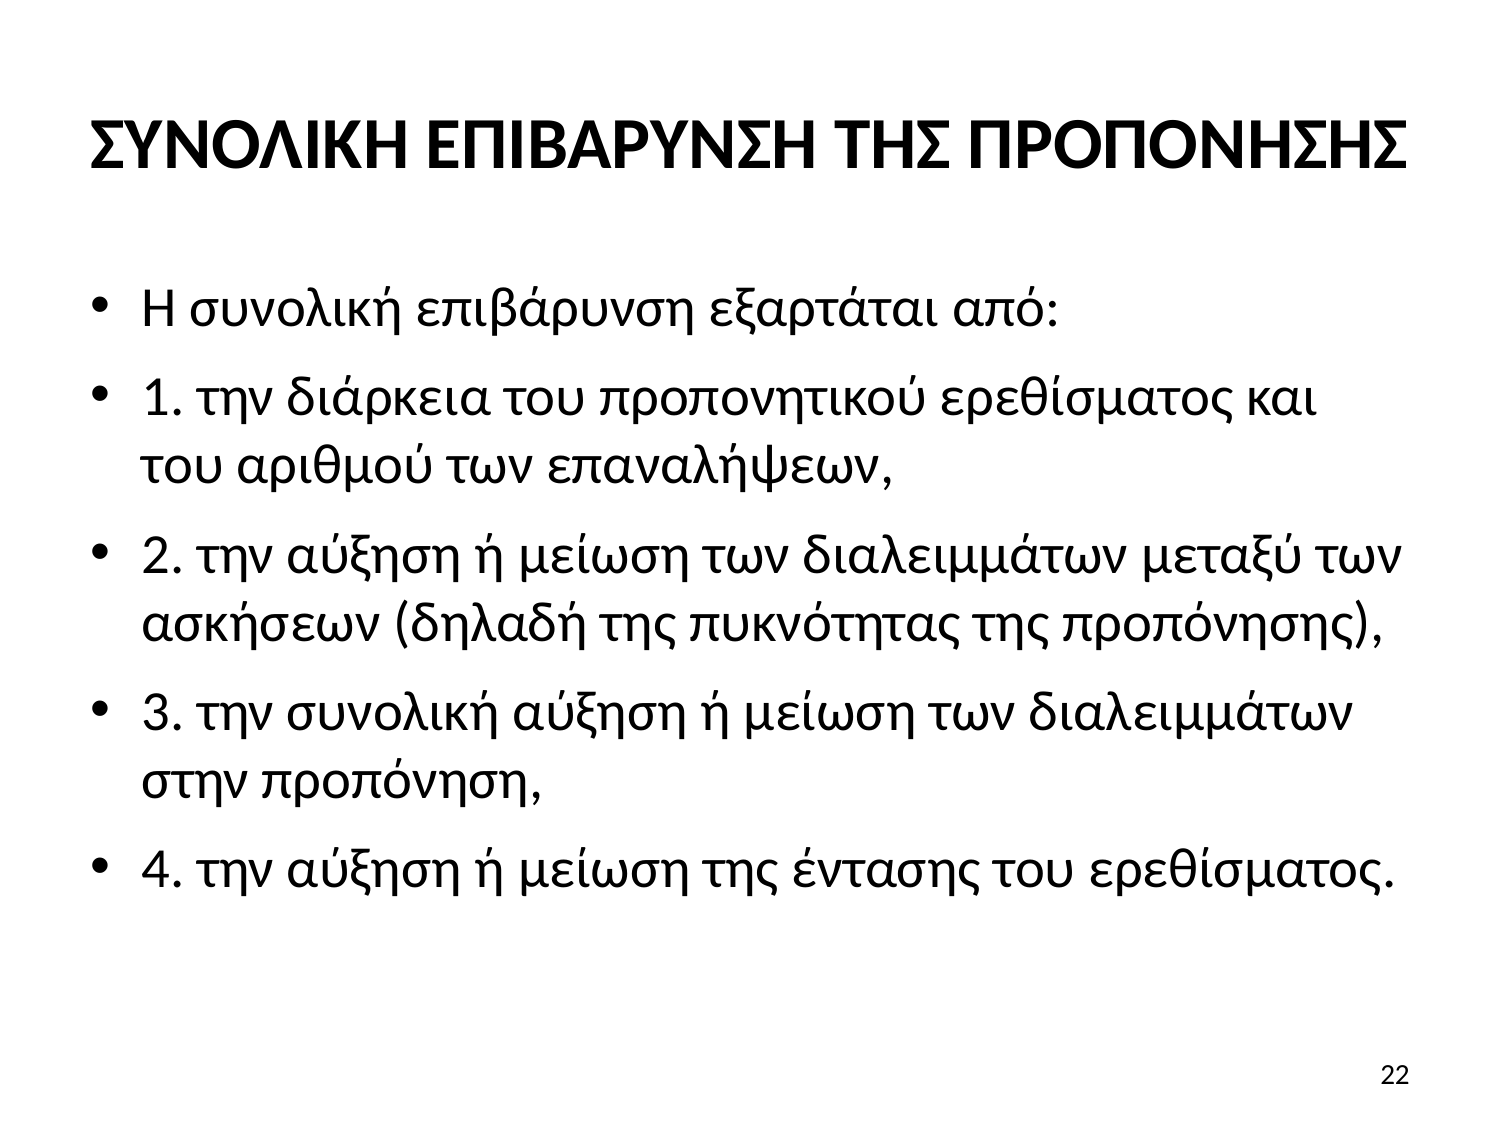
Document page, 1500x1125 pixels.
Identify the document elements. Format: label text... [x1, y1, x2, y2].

list Η συνολική επιβάρυνση εξαρτάται από: 1. την διάρκεια του προπονητικού ερεθίσματος και του αριθμού των επαναλήψεων, 2. την αύξηση ή μείωση των διαλειμμάτων μεταξύ των ασκήσεων (δηλαδή της πυκνότητας της προπόνησης), 3. την συνολική αύξηση ή μείωση των διαλειμμάτων στην προπόνηση, 4. την αύξηση ή μείωση της έντασης του ερεθίσματος. [75, 262, 1425, 1005]
title ΣΥΝΟΛΙΚΗ ΕΠΙΒΑΡΥΝΣΗ ΤΗΣ ΠΡΟΠΟΝΗΣΗΣ [75, 45, 1425, 233]
slide_number 22 [1074, 1042, 1425, 1103]
